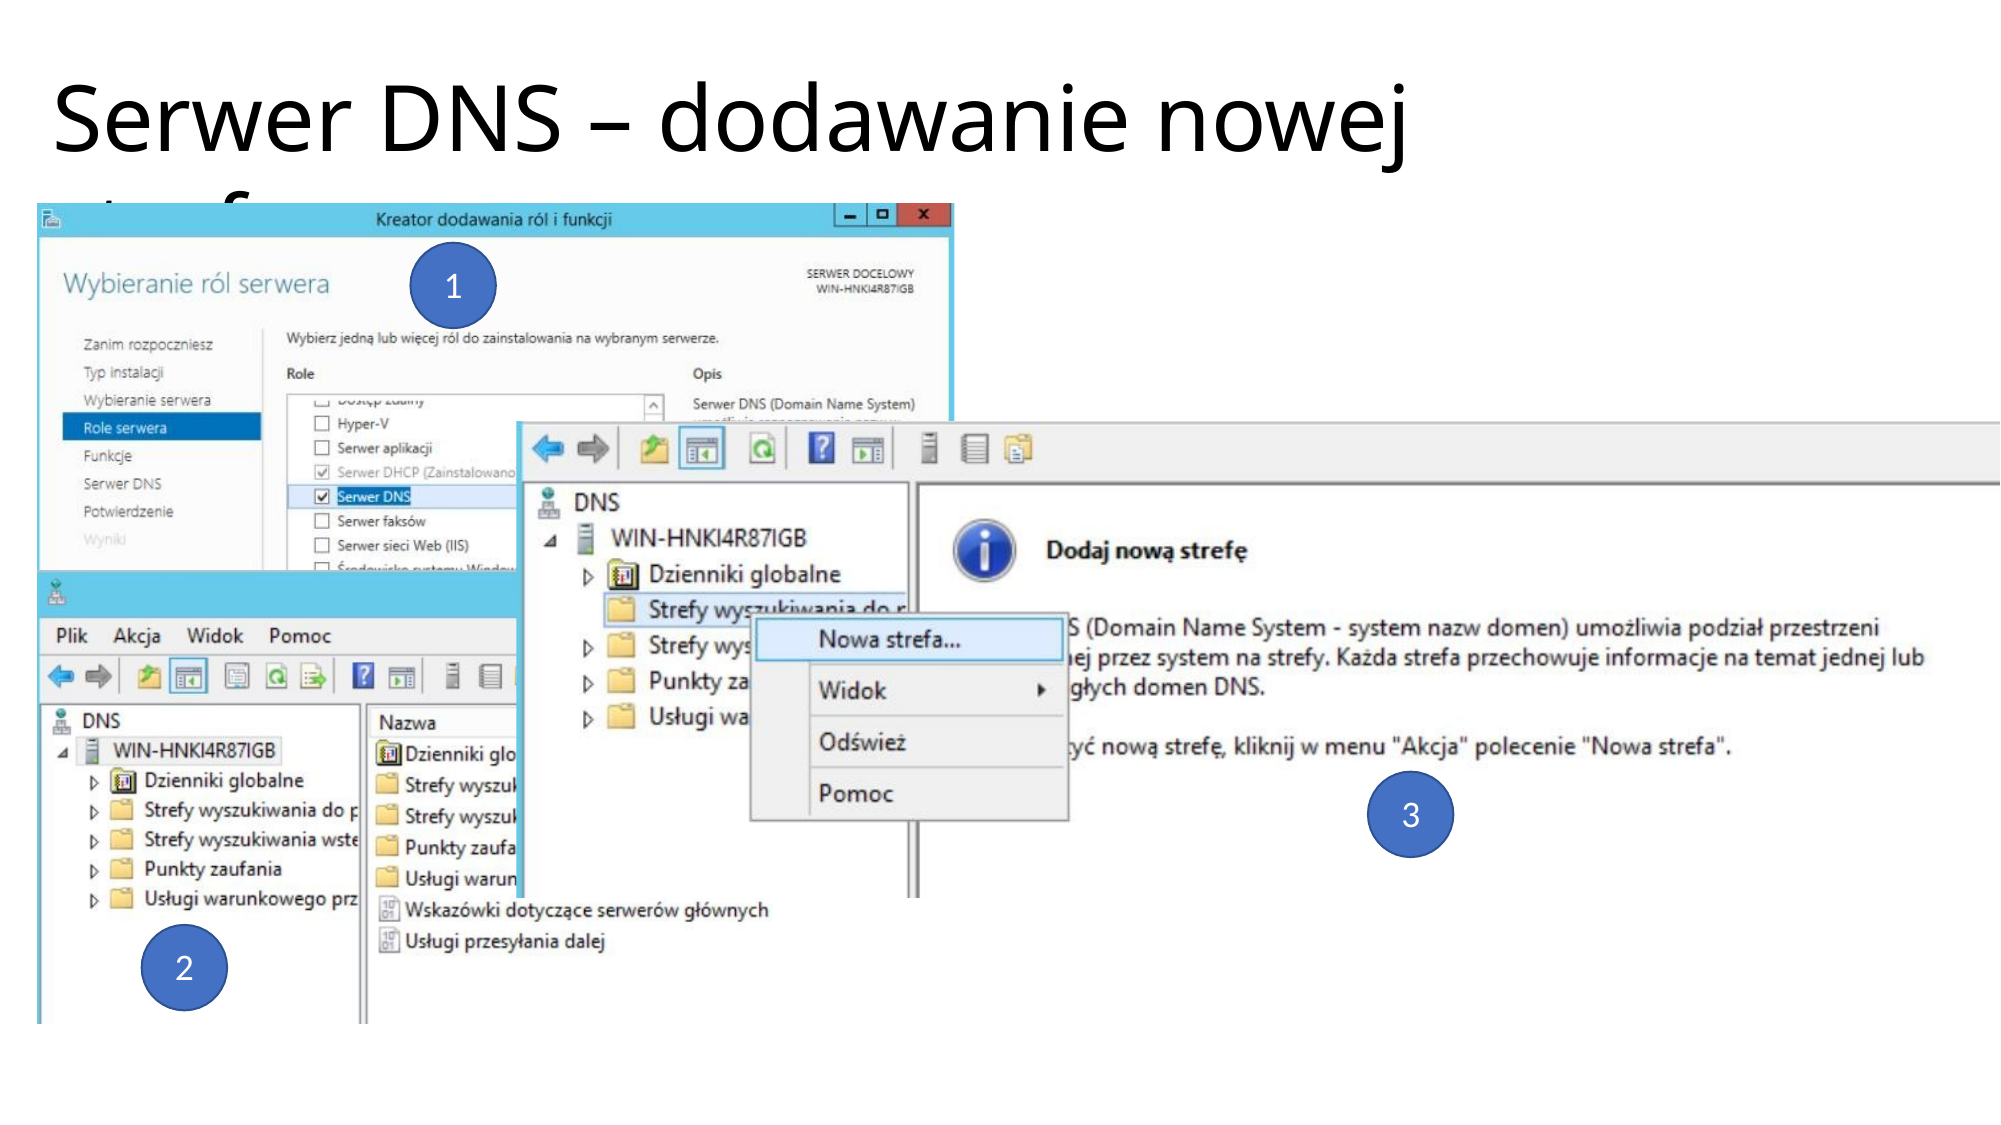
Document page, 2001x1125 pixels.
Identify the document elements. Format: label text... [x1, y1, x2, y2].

text_box 3 [1399, 787, 1423, 835]
title Serwer DNS – dodawanie nowej strefy [50, 57, 1457, 281]
text_box 1 [441, 258, 465, 306]
text_box 2 [172, 940, 197, 988]
text_box [37, 570, 1270, 1024]
text_box [1367, 771, 1454, 858]
text_box [37, 203, 955, 570]
text_box [516, 421, 2000, 898]
text_box [410, 242, 496, 329]
text_box [141, 924, 228, 1011]
